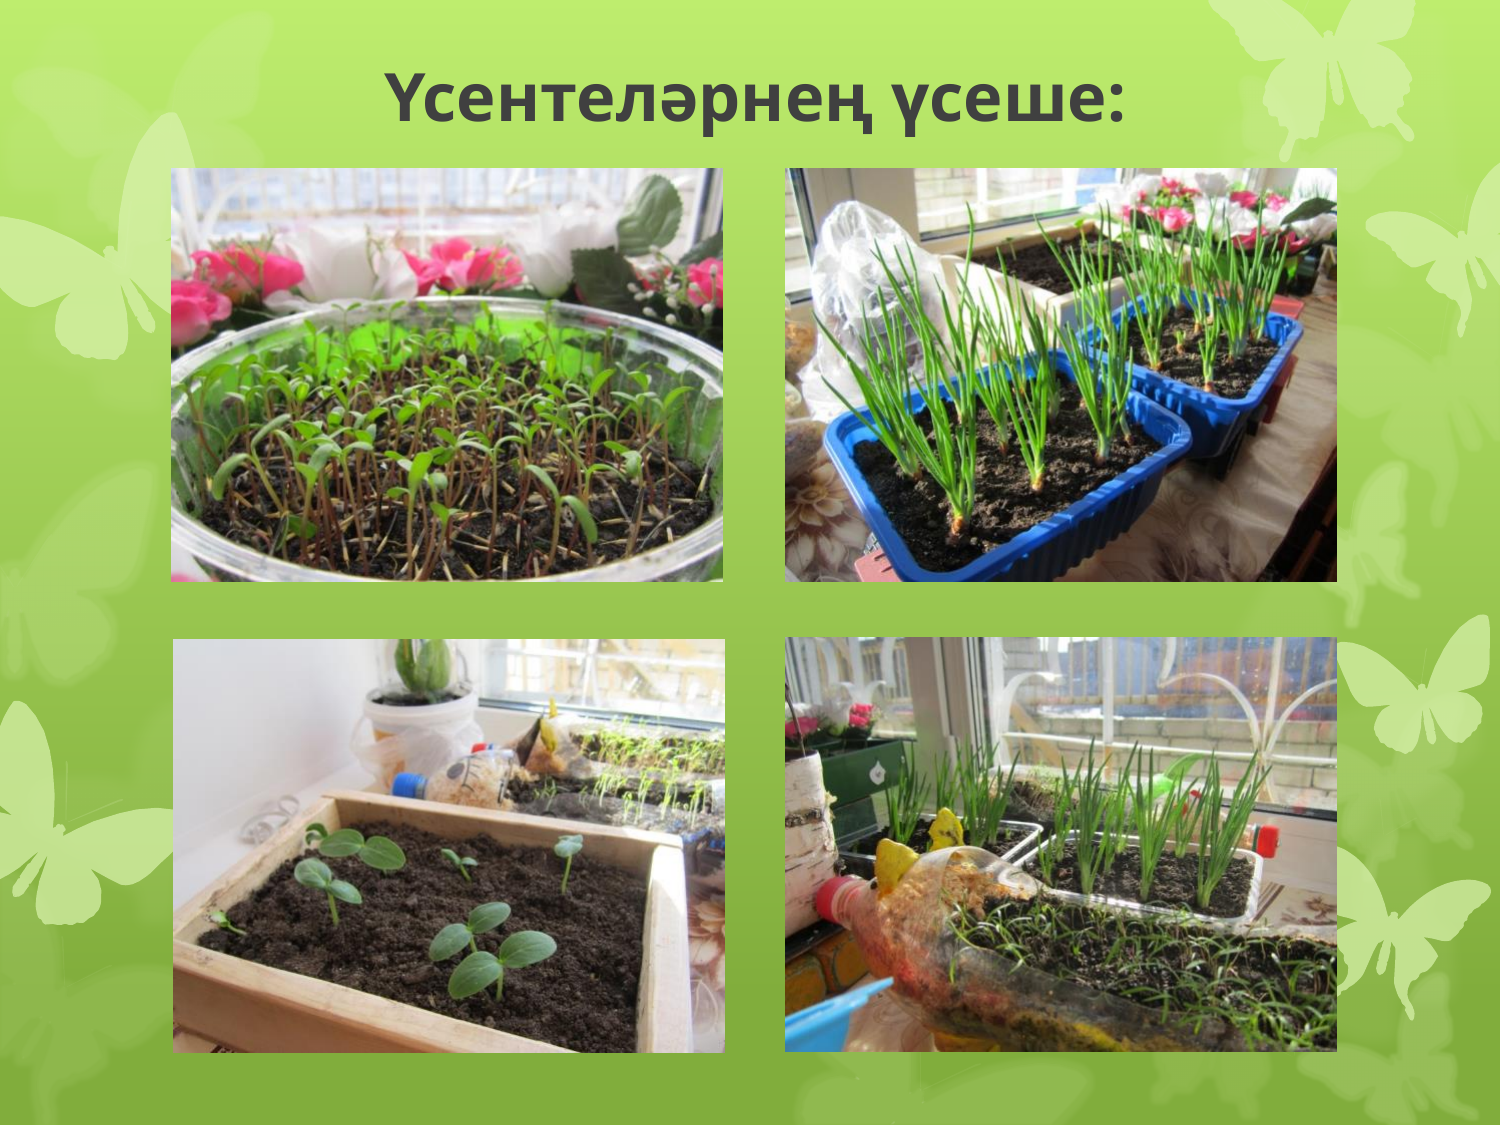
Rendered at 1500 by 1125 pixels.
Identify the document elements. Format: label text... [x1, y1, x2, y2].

picture [784, 167, 1338, 582]
picture [173, 638, 726, 1054]
picture [170, 167, 723, 582]
title Үсентеләрнең үсеше: [171, 19, 1340, 171]
picture [784, 637, 1338, 1052]
